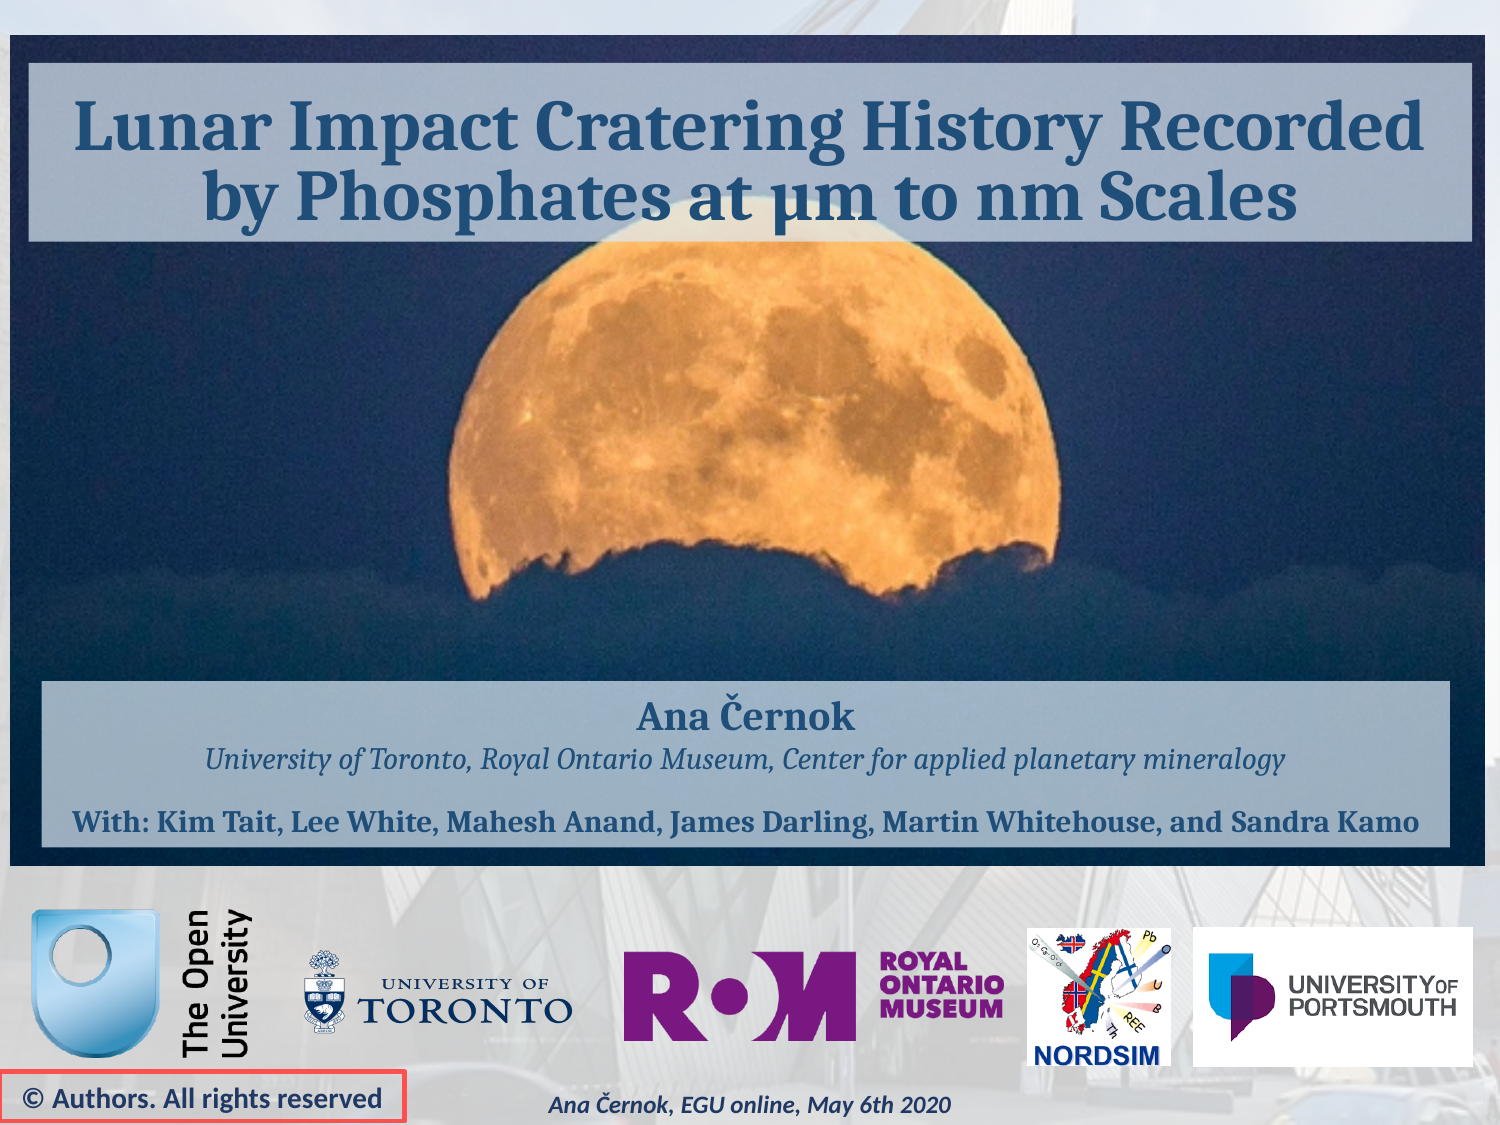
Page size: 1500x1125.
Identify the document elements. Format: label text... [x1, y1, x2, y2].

picture [1193, 927, 1473, 1067]
picture [28, 906, 252, 1058]
picture [1027, 928, 1171, 1066]
picture [624, 951, 1004, 1041]
picture [10, 34, 1485, 866]
picture [275, 925, 601, 1058]
text_box Ana Černok, EGU online, May 6th 2020 [378, 1080, 1121, 1125]
text_box © Authors. All rights reserved [0, 1071, 405, 1122]
